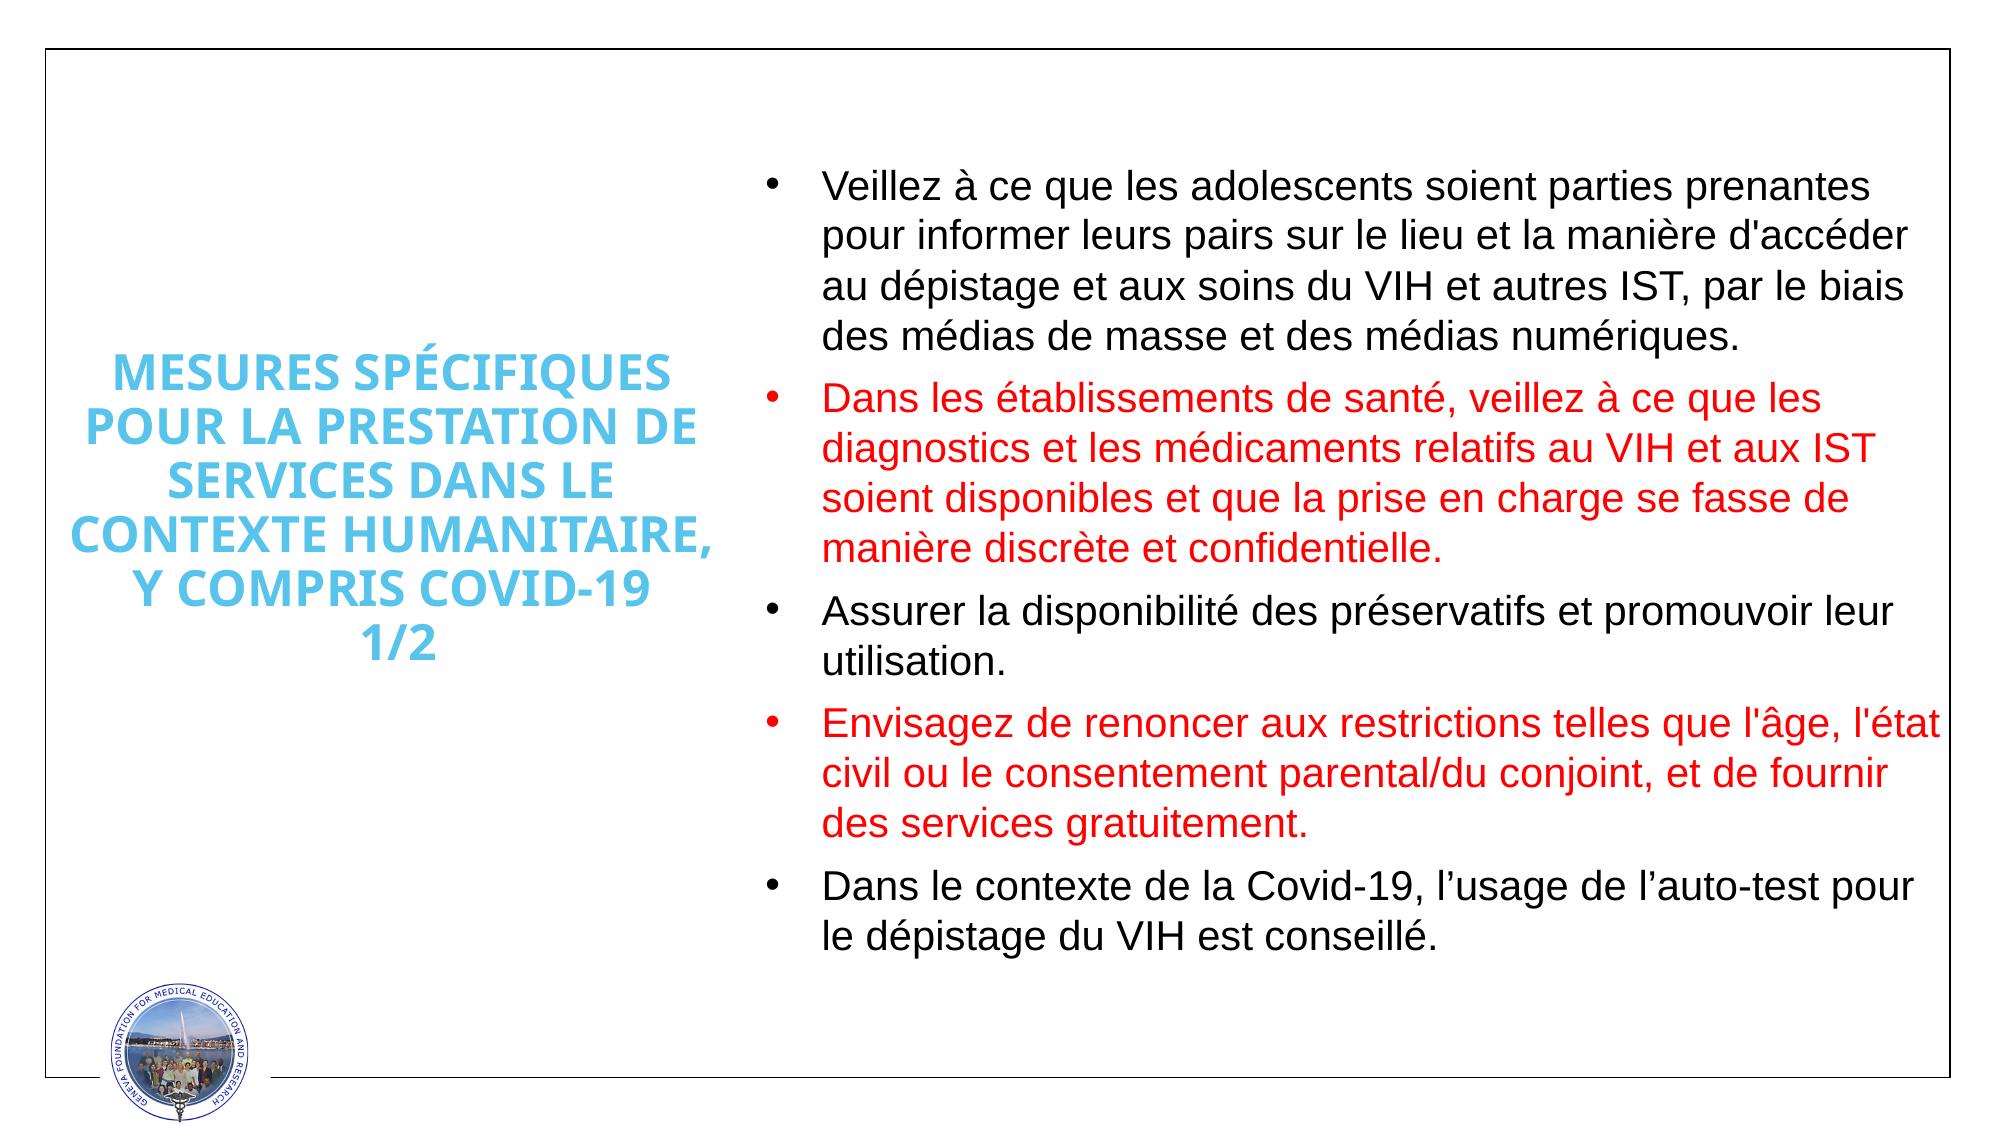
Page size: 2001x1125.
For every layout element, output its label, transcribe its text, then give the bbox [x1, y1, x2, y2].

picture [109, 982, 250, 1125]
text_box Veillez à ce que les adolescents soient parties prenantes pour informer leurs pairs sur le lieu et la manière d'accéder au dépistage et aux soins du VIH et autres IST, par le biais des médias de masse et des médias numériques. Dans les établissements de santé, veillez à ce que les diagnostics et les médicaments relatifs au VIH et aux IST soient disponibles et que la prise en charge se fasse de manière discrète et confidentielle. Assurer la disponibilité des préservatifs et promouvoir leur utilisation. Envisagez de renoncer aux restrictions telles que l'âge, l'état civil ou le consentement parental/du conjoint, et de fournir des services gratuitement. Dans le contexte de la Covid-19, l’usage de l’auto-test pour le dépistage du VIH est conseillé. [750, 151, 1970, 967]
title MESURES SPÉCIFIQUES POUR LA PRESTATION DE SERVICES DANS LE CONTEXTE HUMANITAIRE, Y COMPRIS COVID-19 1/2 [50, 339, 733, 786]
